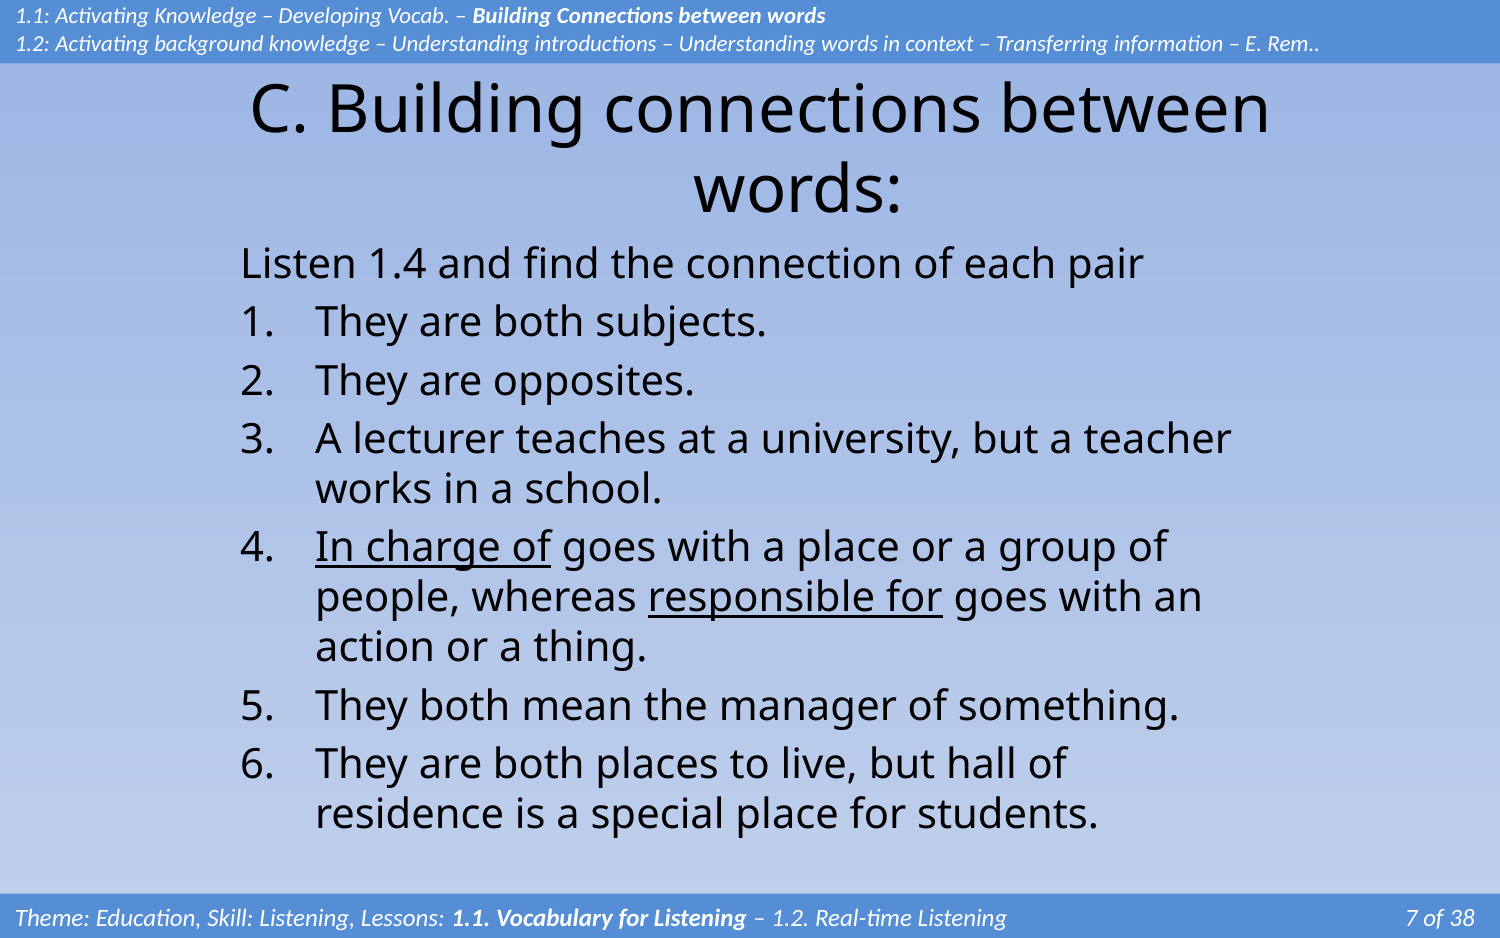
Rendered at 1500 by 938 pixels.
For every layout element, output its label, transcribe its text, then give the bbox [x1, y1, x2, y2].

title C. Building connections between words: [123, 64, 1399, 247]
subtitle Listen 1.4 and find the connection of each pair They are both subjects. They are opposites. A lecturer teaches at a university, but a teacher works in a school. In charge of goes with a place or a group of people, whereas responsible for goes with an action or a thing. They both mean the manager of something. They are both places to live, but hall of residence is a special place for students. [225, 229, 1275, 865]
text_box 1.1: Activating Knowledge – Developing Vocab. – Building Connections between words 1.2: Activating background knowledge – Understanding introductions – Understanding words in context – Transferring information – E. Rem.. [0, 0, 1500, 64]
text_box Theme: Education, Skill: Listening, Lessons: 1.1. Vocabulary for Listening – 1.2. Real-time Listening 7 of 38 [0, 893, 1500, 938]
